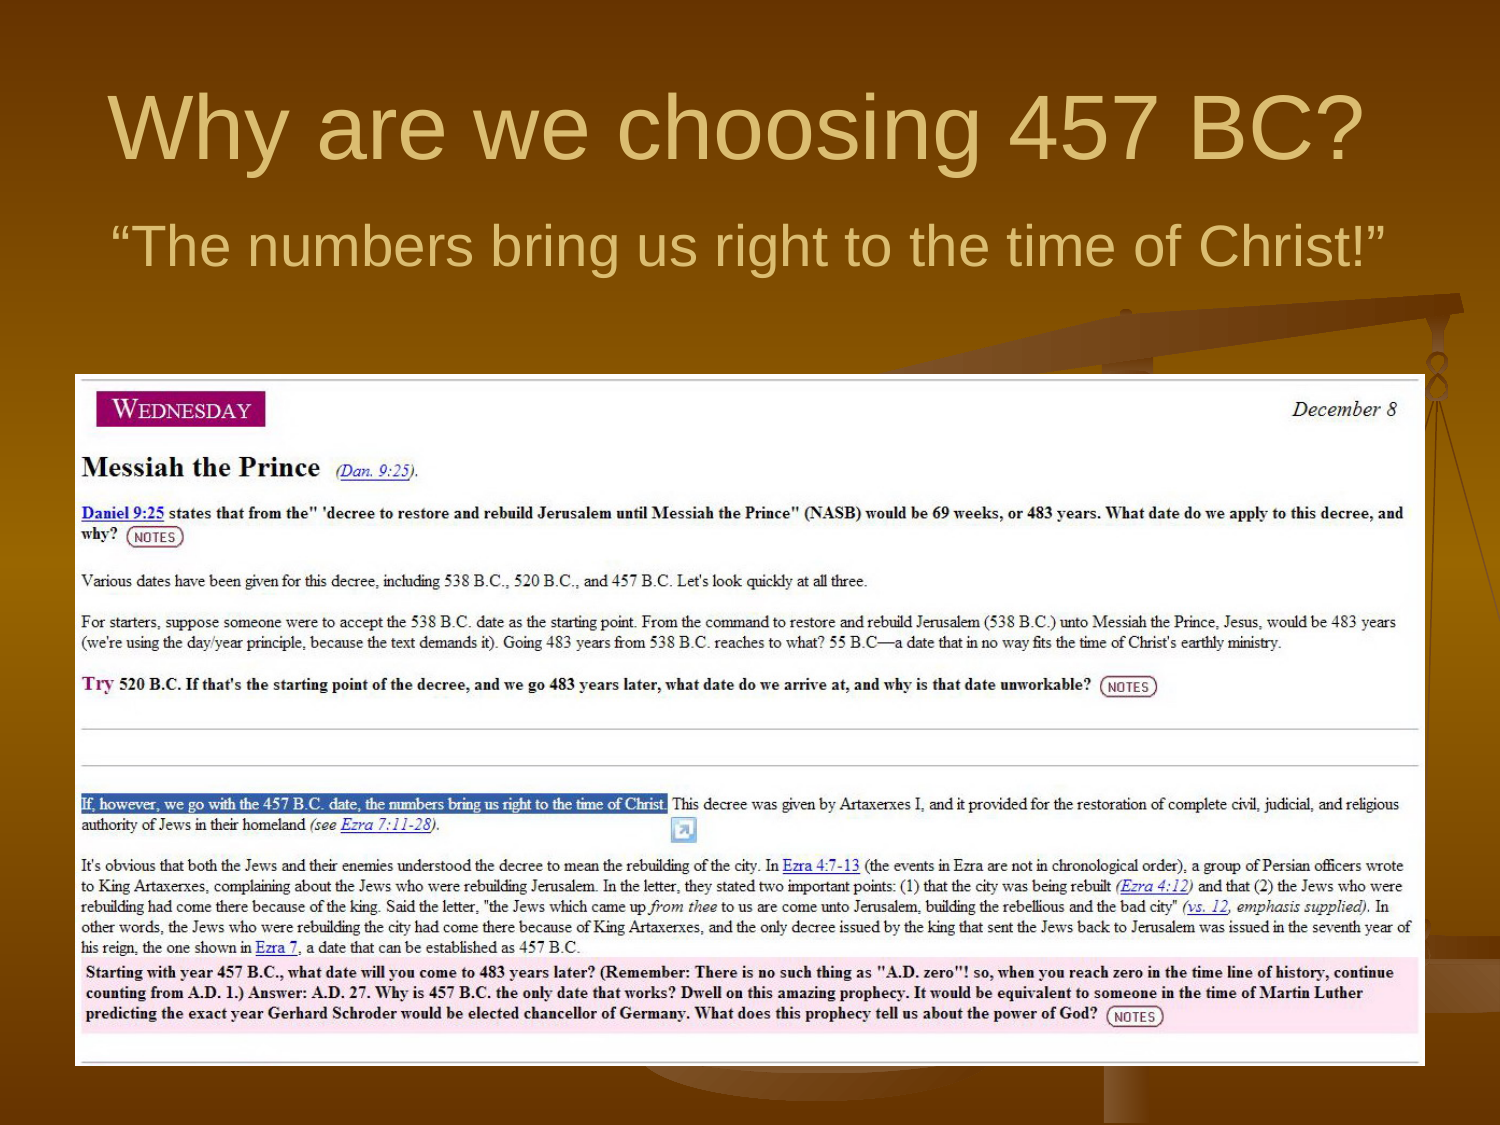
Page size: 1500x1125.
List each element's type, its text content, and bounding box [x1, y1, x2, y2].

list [74, 374, 1426, 1066]
title Why are we choosing 457 BC? “The numbers bring us right to the time of Christ!” [74, 45, 1426, 301]
